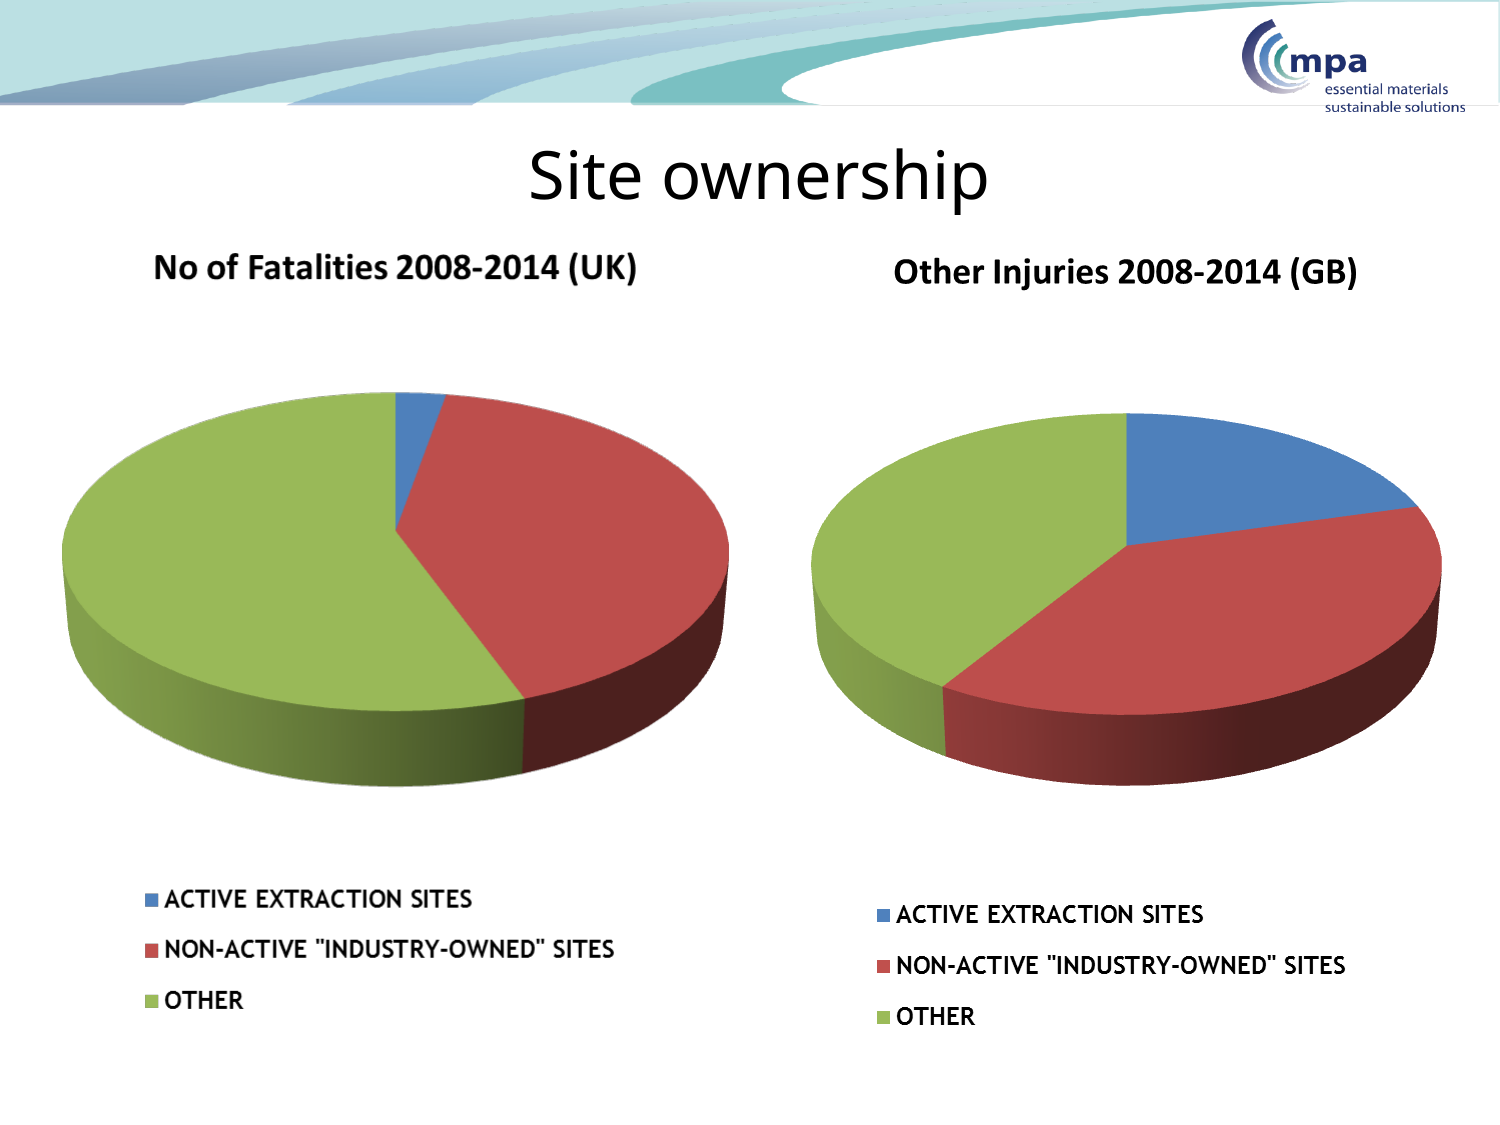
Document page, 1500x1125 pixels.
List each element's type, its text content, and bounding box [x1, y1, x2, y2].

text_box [20, 219, 769, 1050]
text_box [770, 223, 1482, 1068]
text_box Site ownership [195, 125, 1324, 221]
picture [0, 0, 1500, 112]
